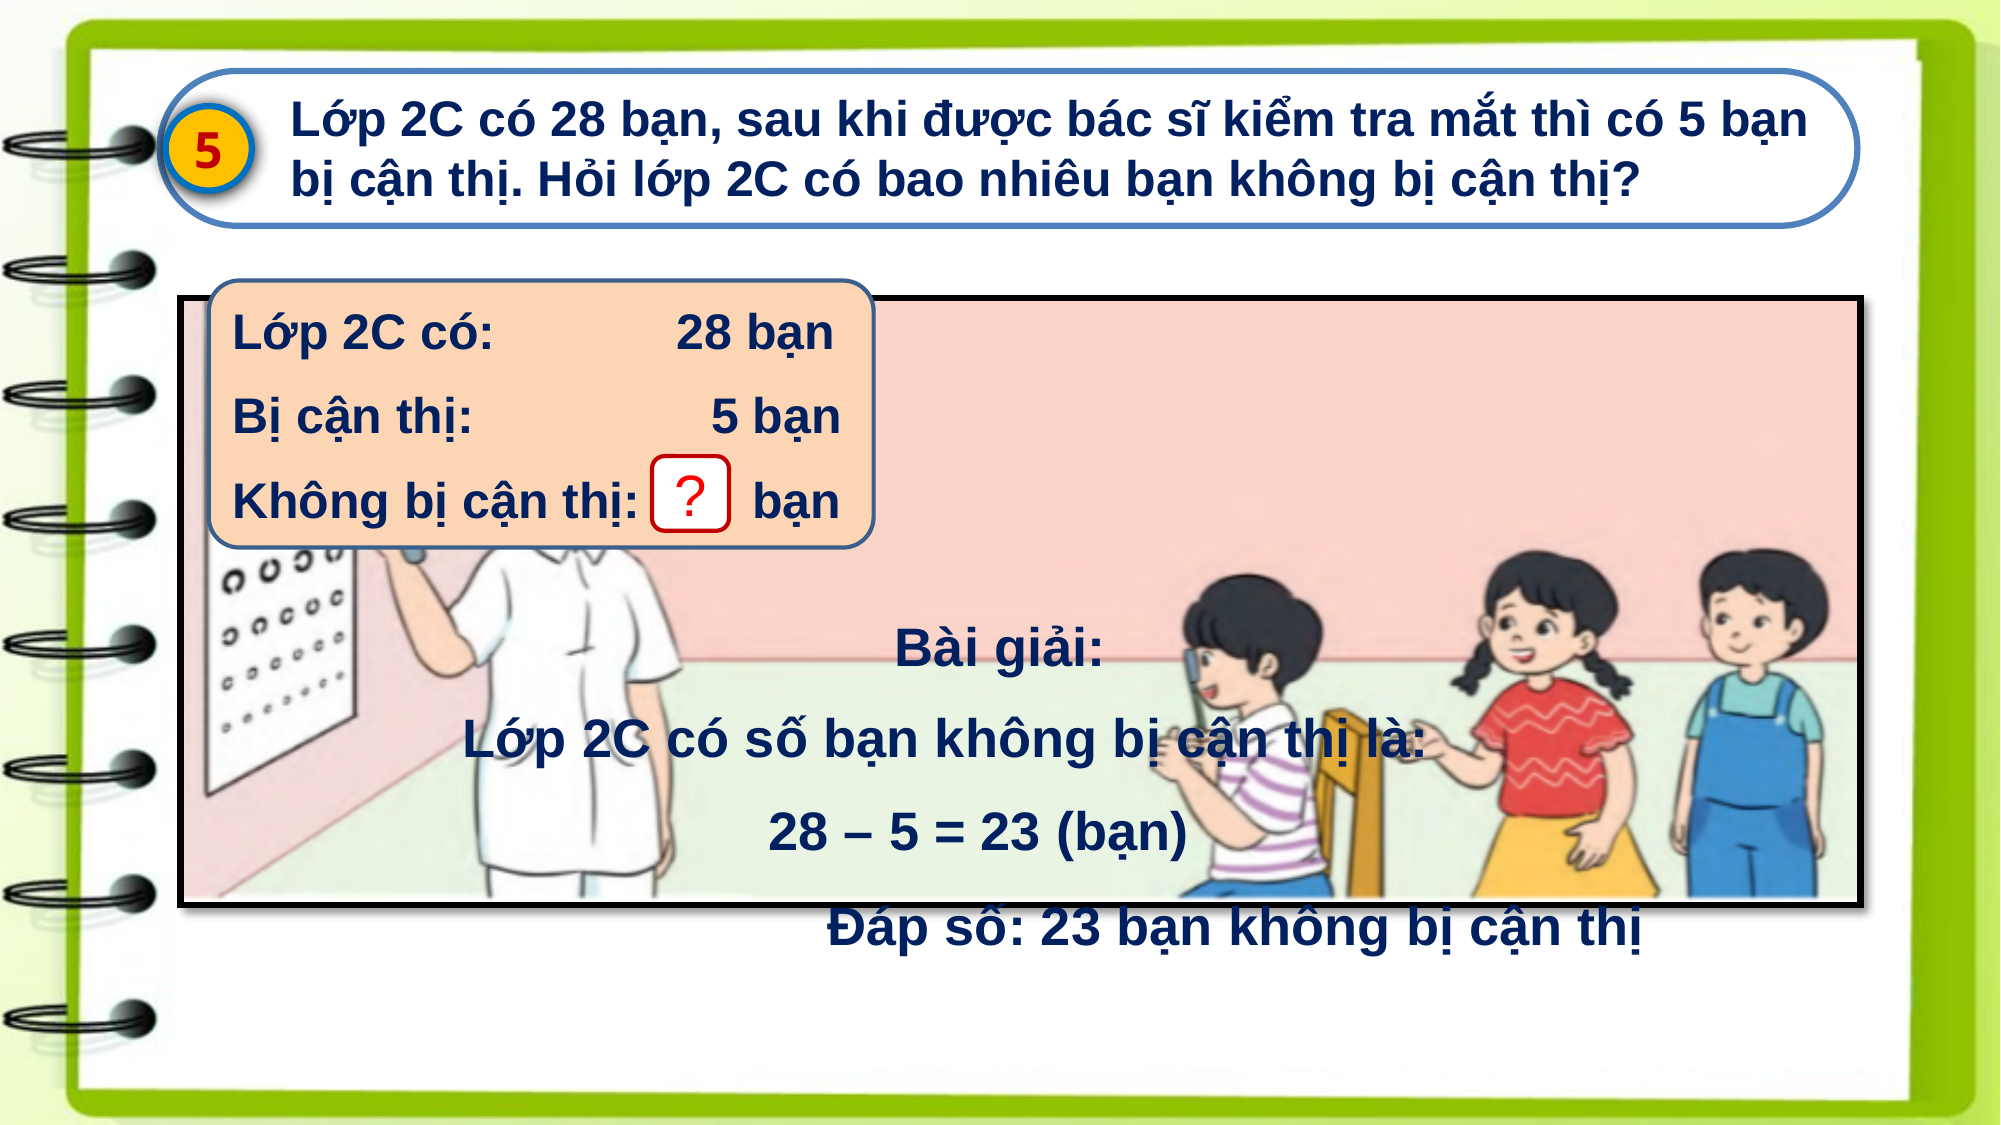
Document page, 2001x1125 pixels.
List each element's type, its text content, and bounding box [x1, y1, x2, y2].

text_box Lớp 2C có: 28 bạn Bị cận thị: 5 bạn Không bị cận thị: bạn [208, 278, 874, 300]
picture [0, 0, 2001, 1125]
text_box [159, 70, 1858, 226]
text_box Đáp số: 23 bạn không bị cận thị [812, 913, 1694, 964]
